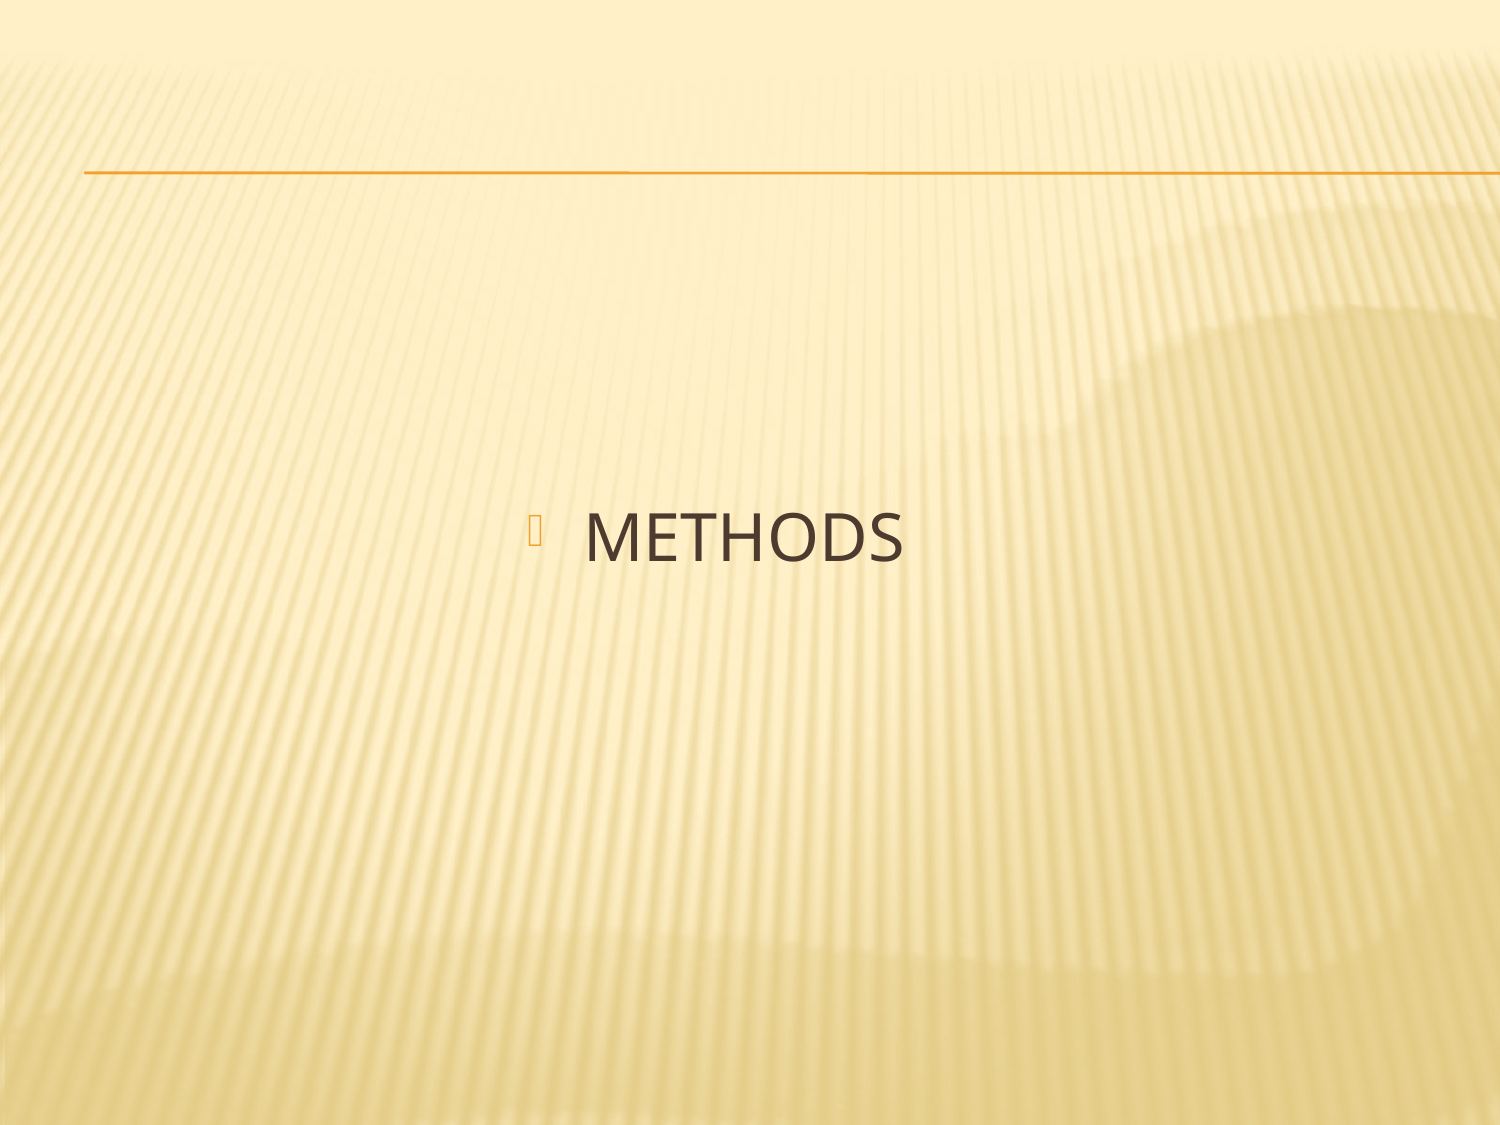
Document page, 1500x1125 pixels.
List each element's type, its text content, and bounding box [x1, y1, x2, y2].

list METHODS [512, 487, 1500, 985]
